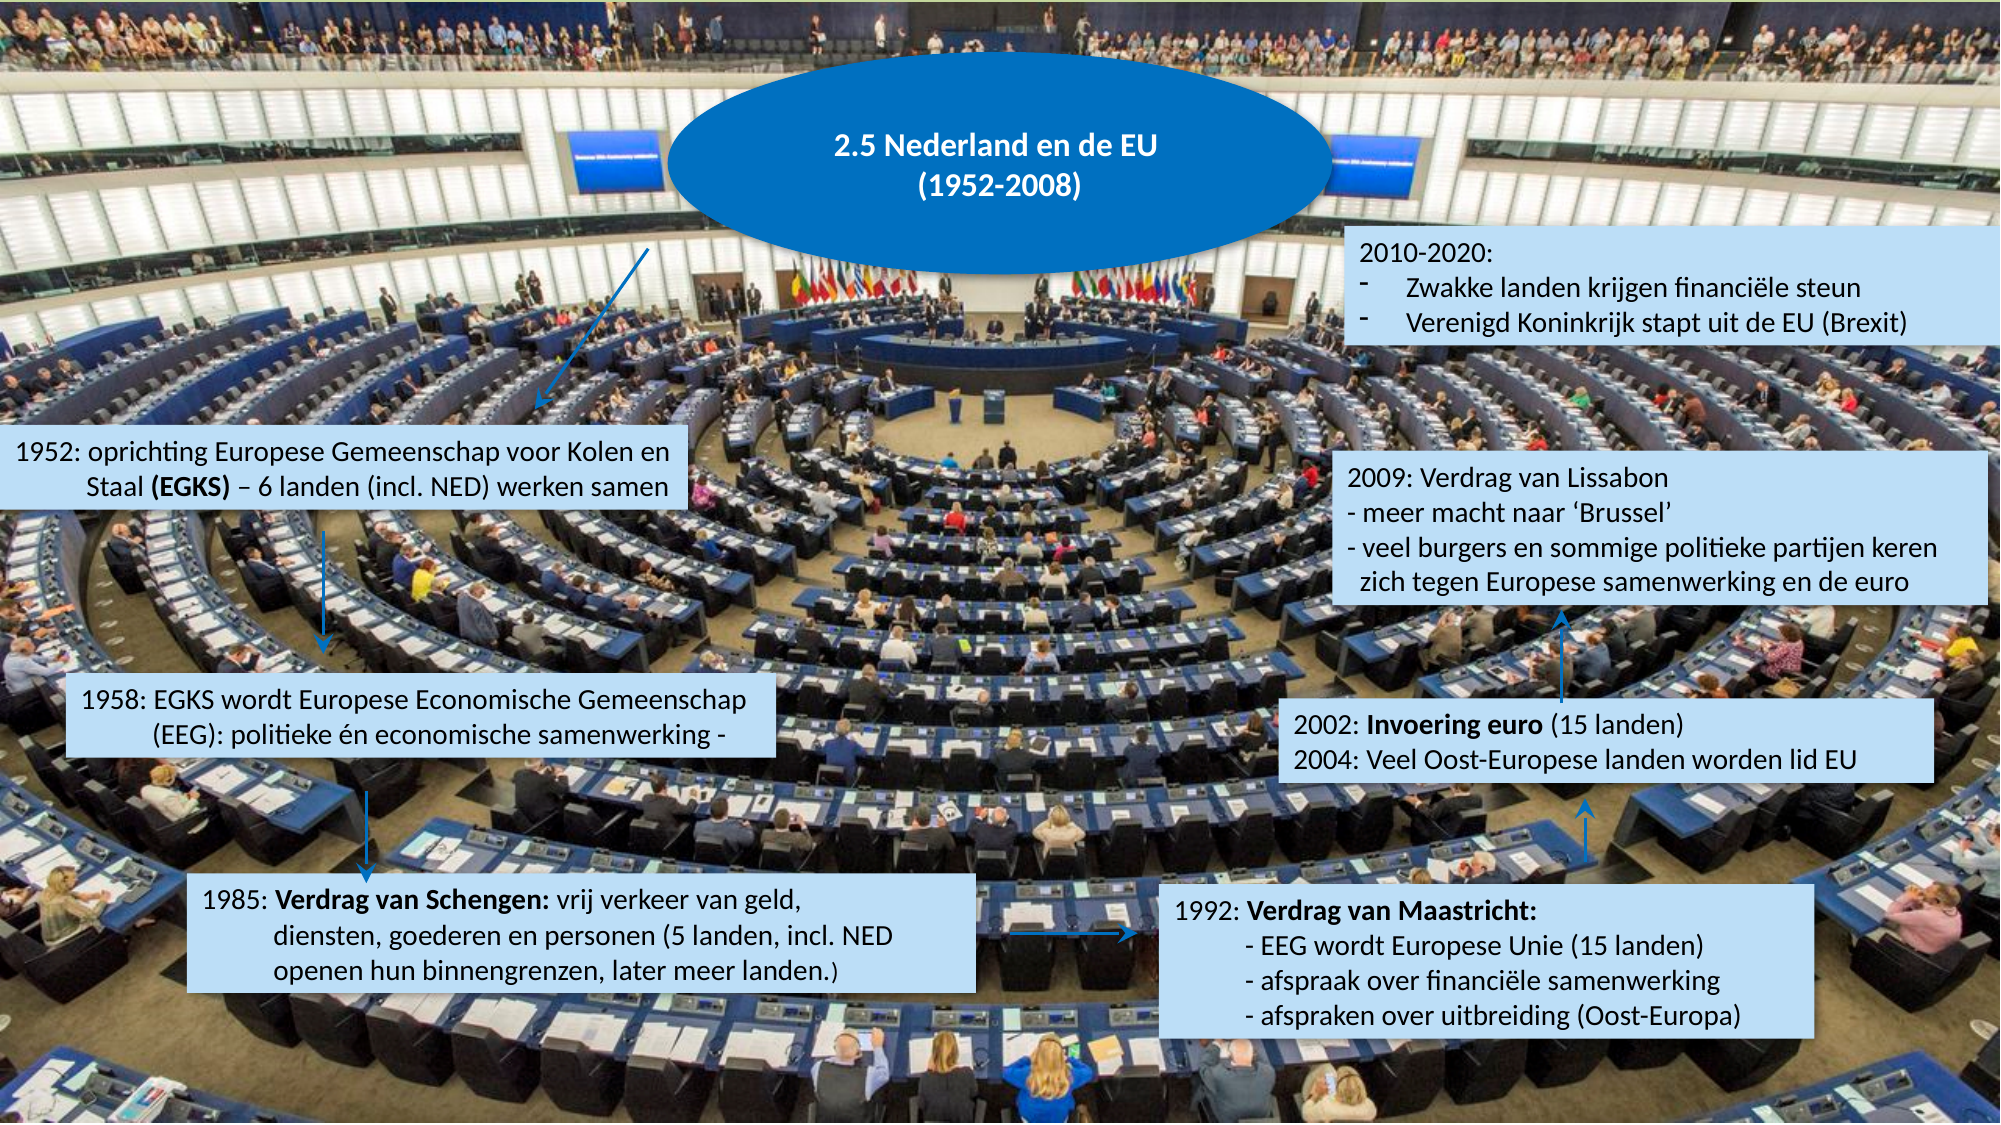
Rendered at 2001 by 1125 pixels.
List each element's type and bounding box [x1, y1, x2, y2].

picture [0, 2, 2000, 1123]
text_box [534, 248, 649, 410]
